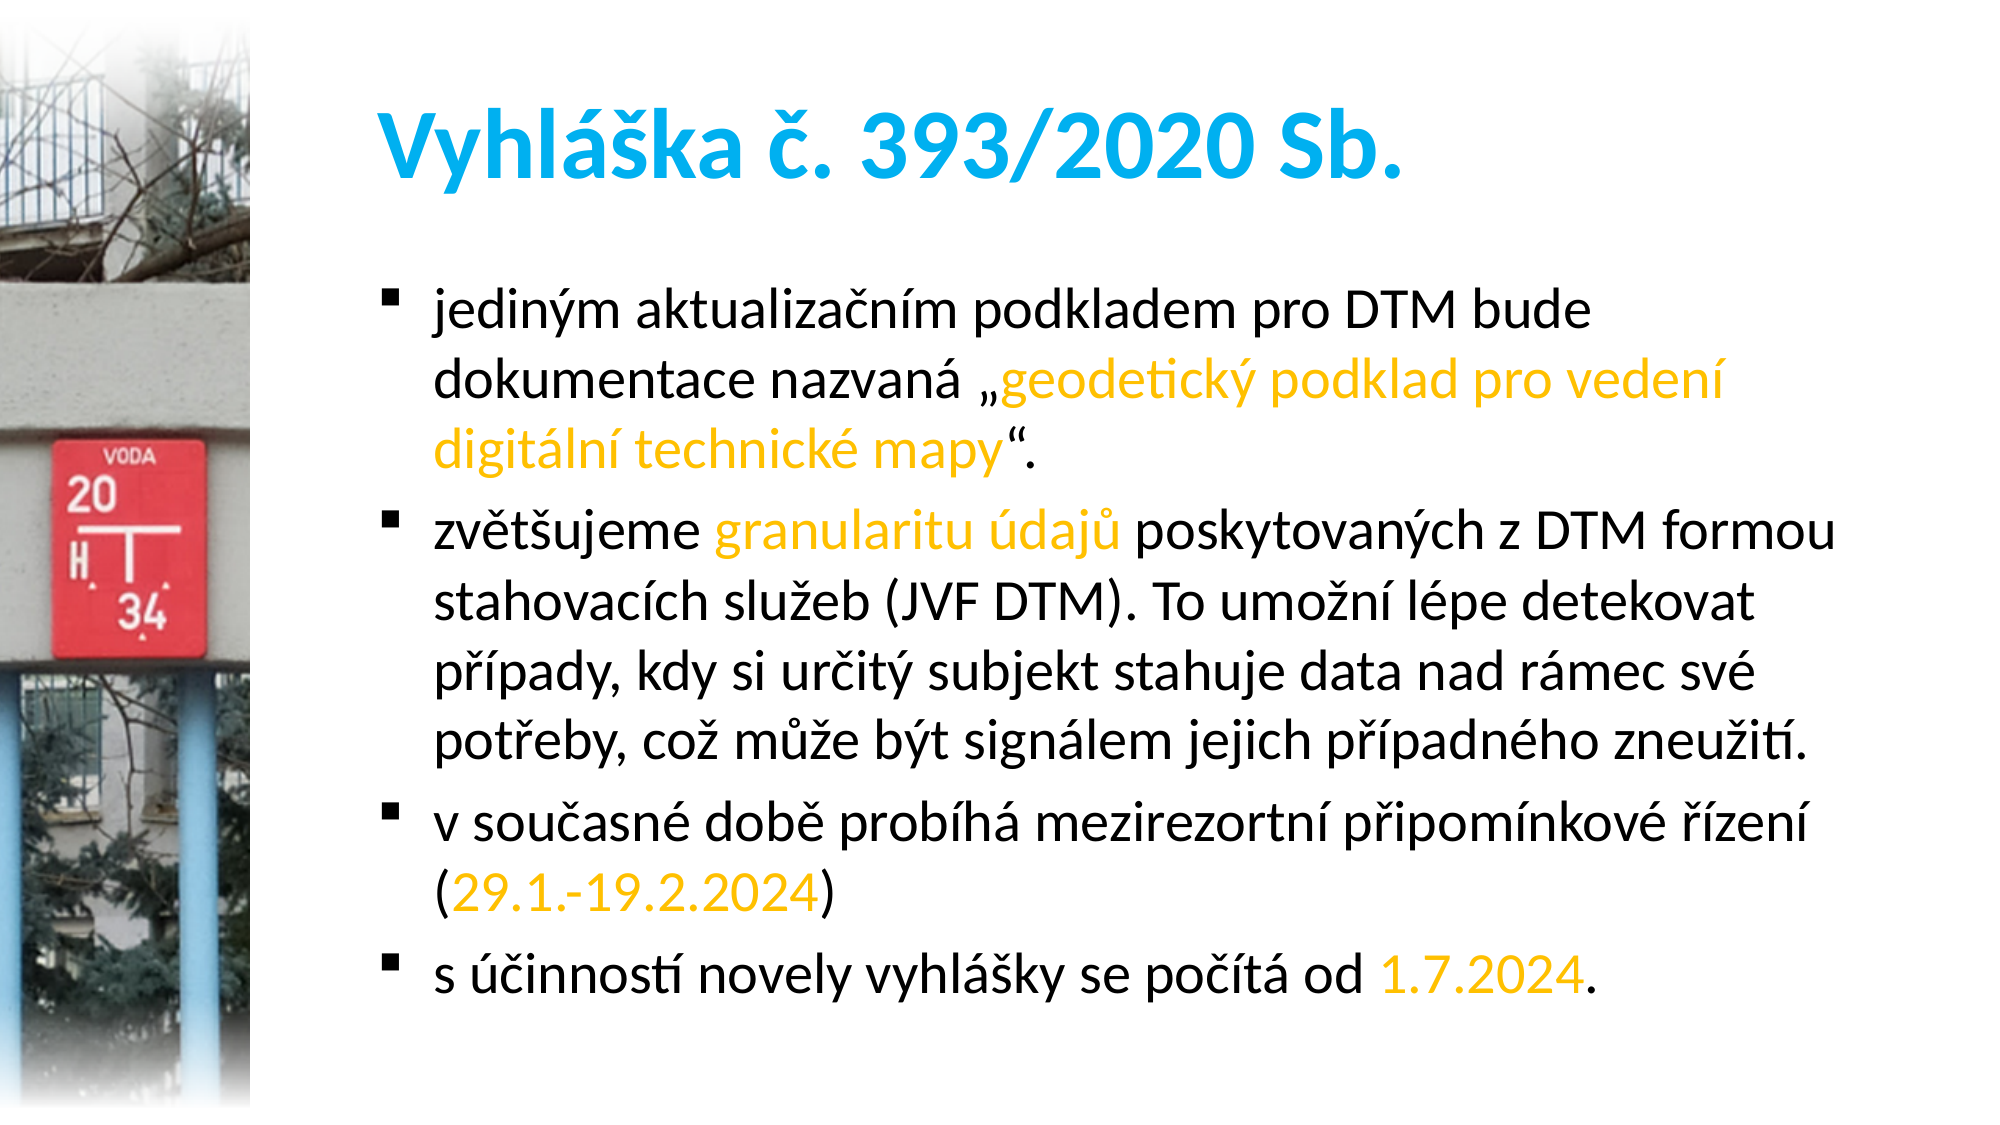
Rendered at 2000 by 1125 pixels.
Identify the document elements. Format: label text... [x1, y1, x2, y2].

list jediným aktualizačním podkladem pro DTM bude dokumentace nazvaná „geodetický podklad pro vedení digitální technické mapy“. zvětšujeme granularitu údajů poskytovaných z DTM formou stahovacích služeb (JVF DTM). To umožní lépe detekovat případy, kdy si určitý subjekt stahuje data nad rámec své potřeby, což může být signálem jejich případného zneužití. v současné době probíhá mezirezortní připomínkové řízení (29.1.-19.2.2024) s účinností novely vyhlášky se počítá od 1.7.2024. [362, 262, 1900, 1071]
picture [0, 1, 251, 1125]
title Vyhláška č. 393/2020 Sb. [362, 45, 1900, 233]
